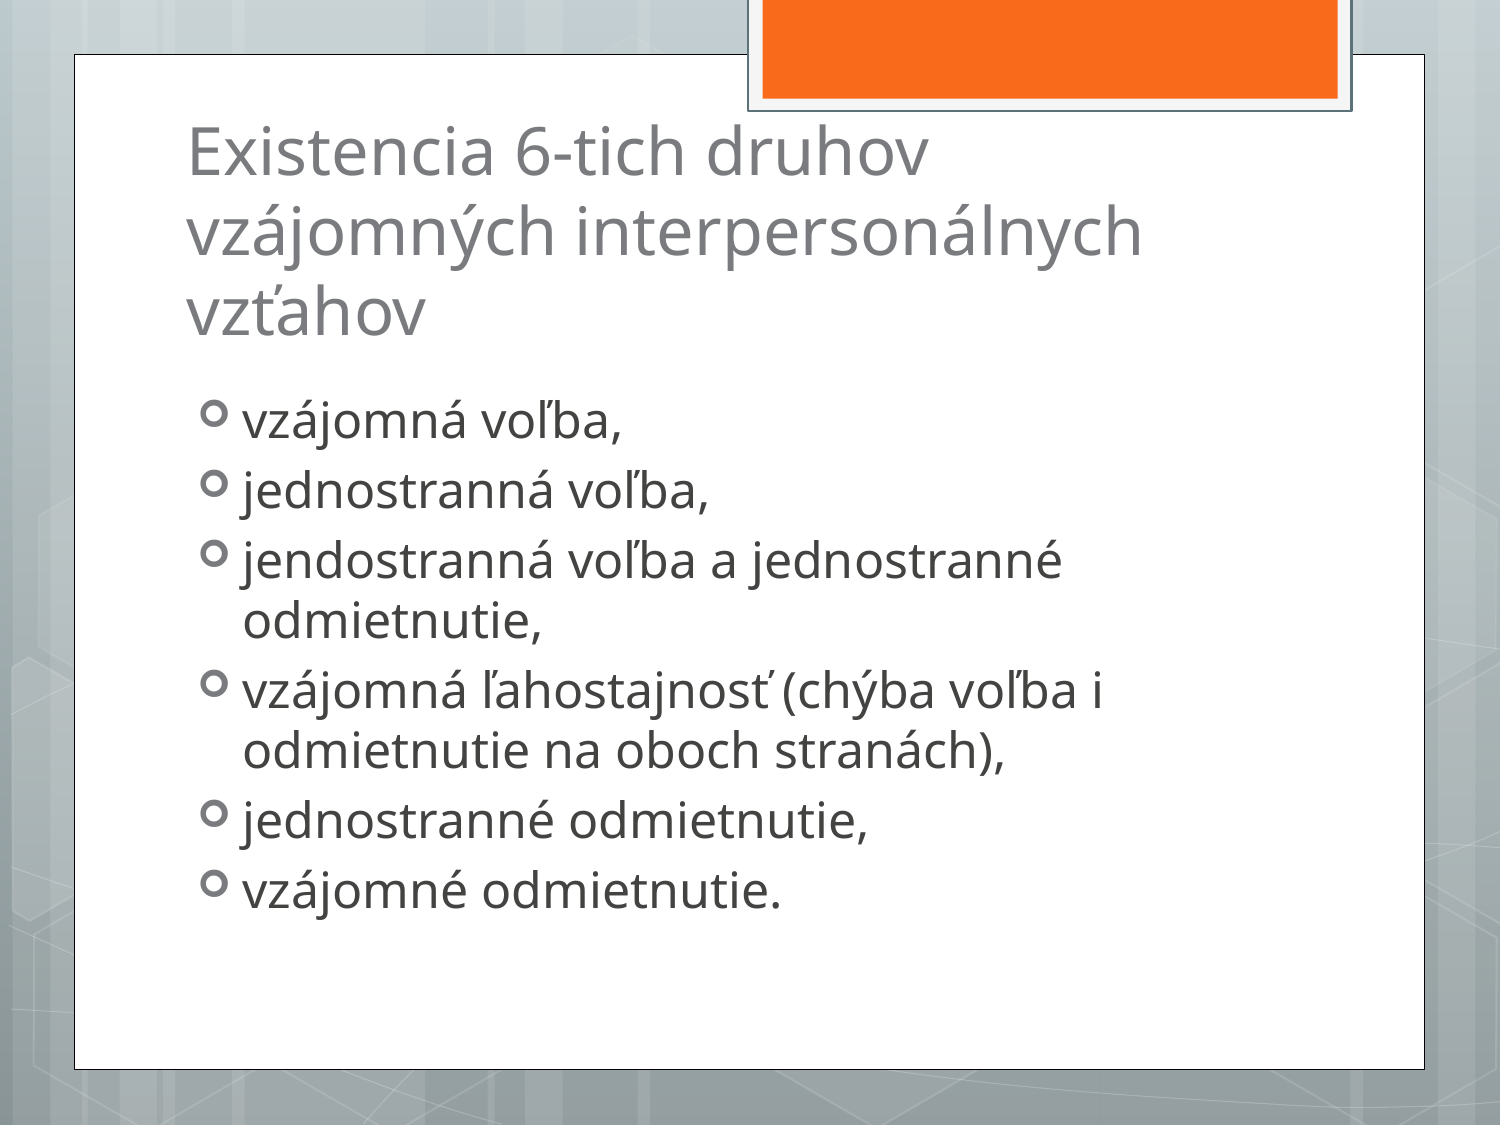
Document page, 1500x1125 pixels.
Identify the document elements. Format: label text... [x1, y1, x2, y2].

list vzájomná voľba, jednostranná voľba, jendostranná voľba a jednostranné odmietnutie, vzájomná ľahostajnosť (chýba voľba i odmietnutie na oboch stranách), jednostranné odmietnutie, vzájomné odmietnutie. [171, 381, 1283, 957]
title Existencia 6-tich druhov vzájomných interpersonálnych vzťahov [171, 168, 1324, 357]
